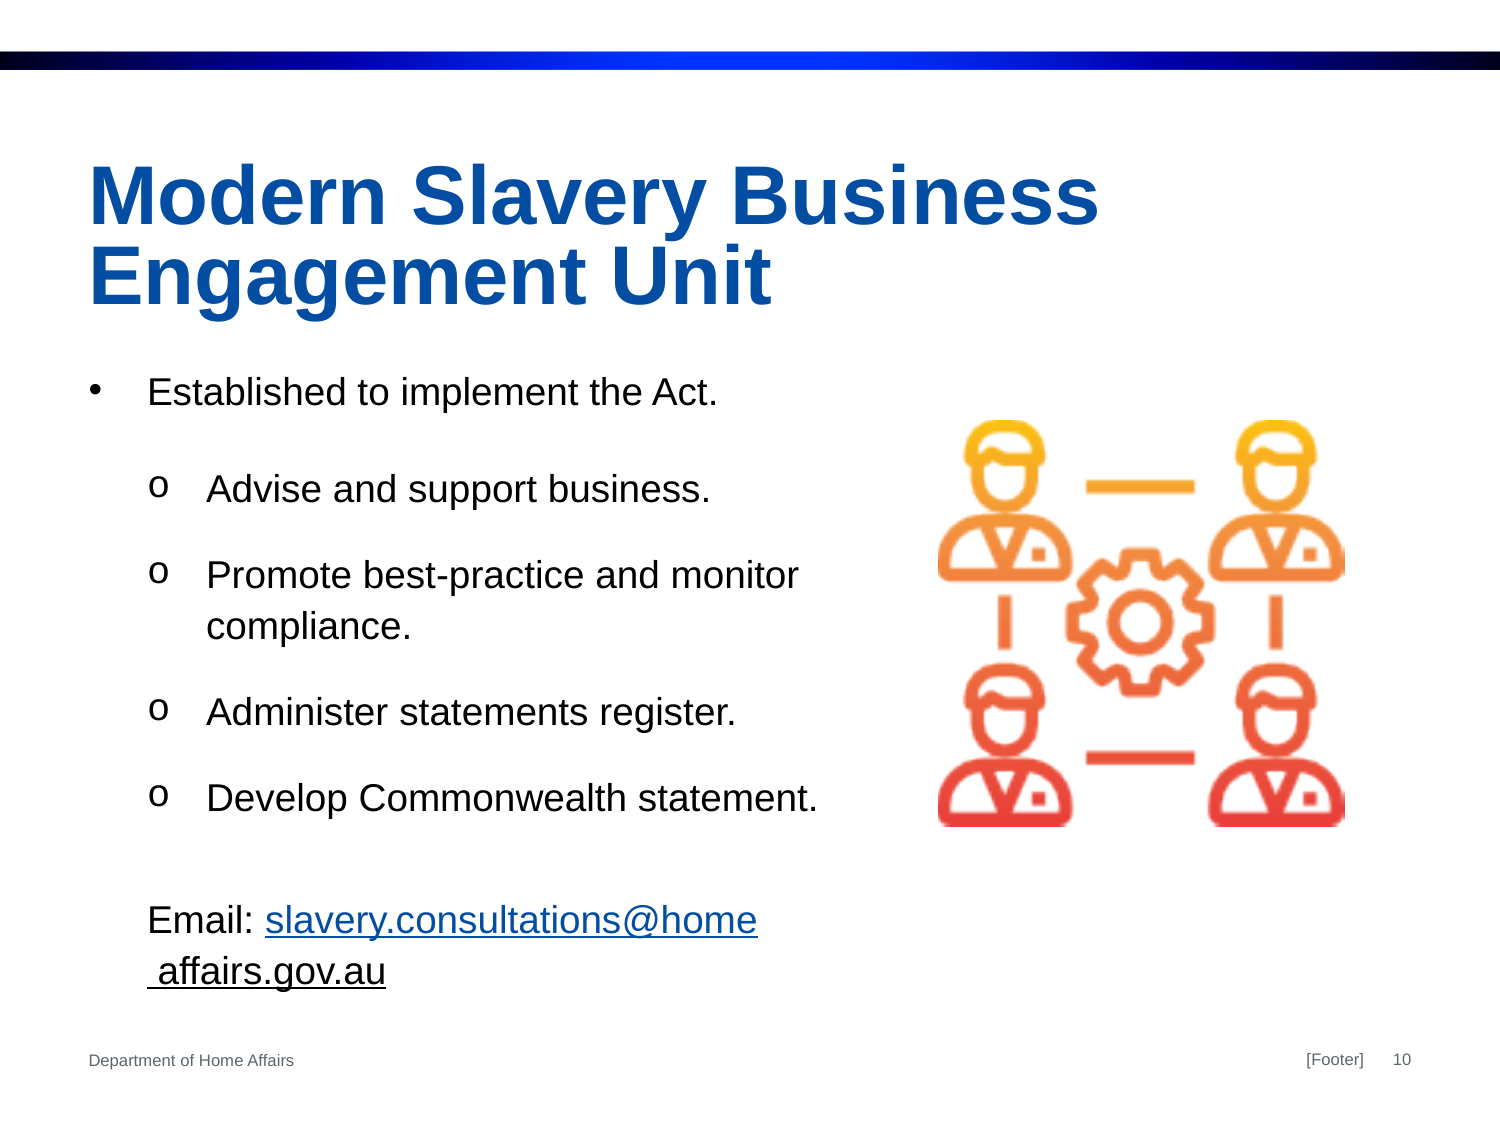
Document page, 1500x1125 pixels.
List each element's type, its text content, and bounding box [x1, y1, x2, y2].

title Modern Slavery Business Engagement Unit [88, 160, 1412, 323]
picture [0, 49, 1500, 72]
slide_number 10 [1364, 1046, 1412, 1071]
footer [Footer] [778, 1046, 1364, 1071]
list Established to implement the Act. Advise and support business. Promote best-practice and monitor compliance. Administer statements register. Develop Commonwealth statement. Email: slavery.consultations@home affairs.gov.au [88, 361, 821, 1012]
picture [938, 420, 1345, 827]
